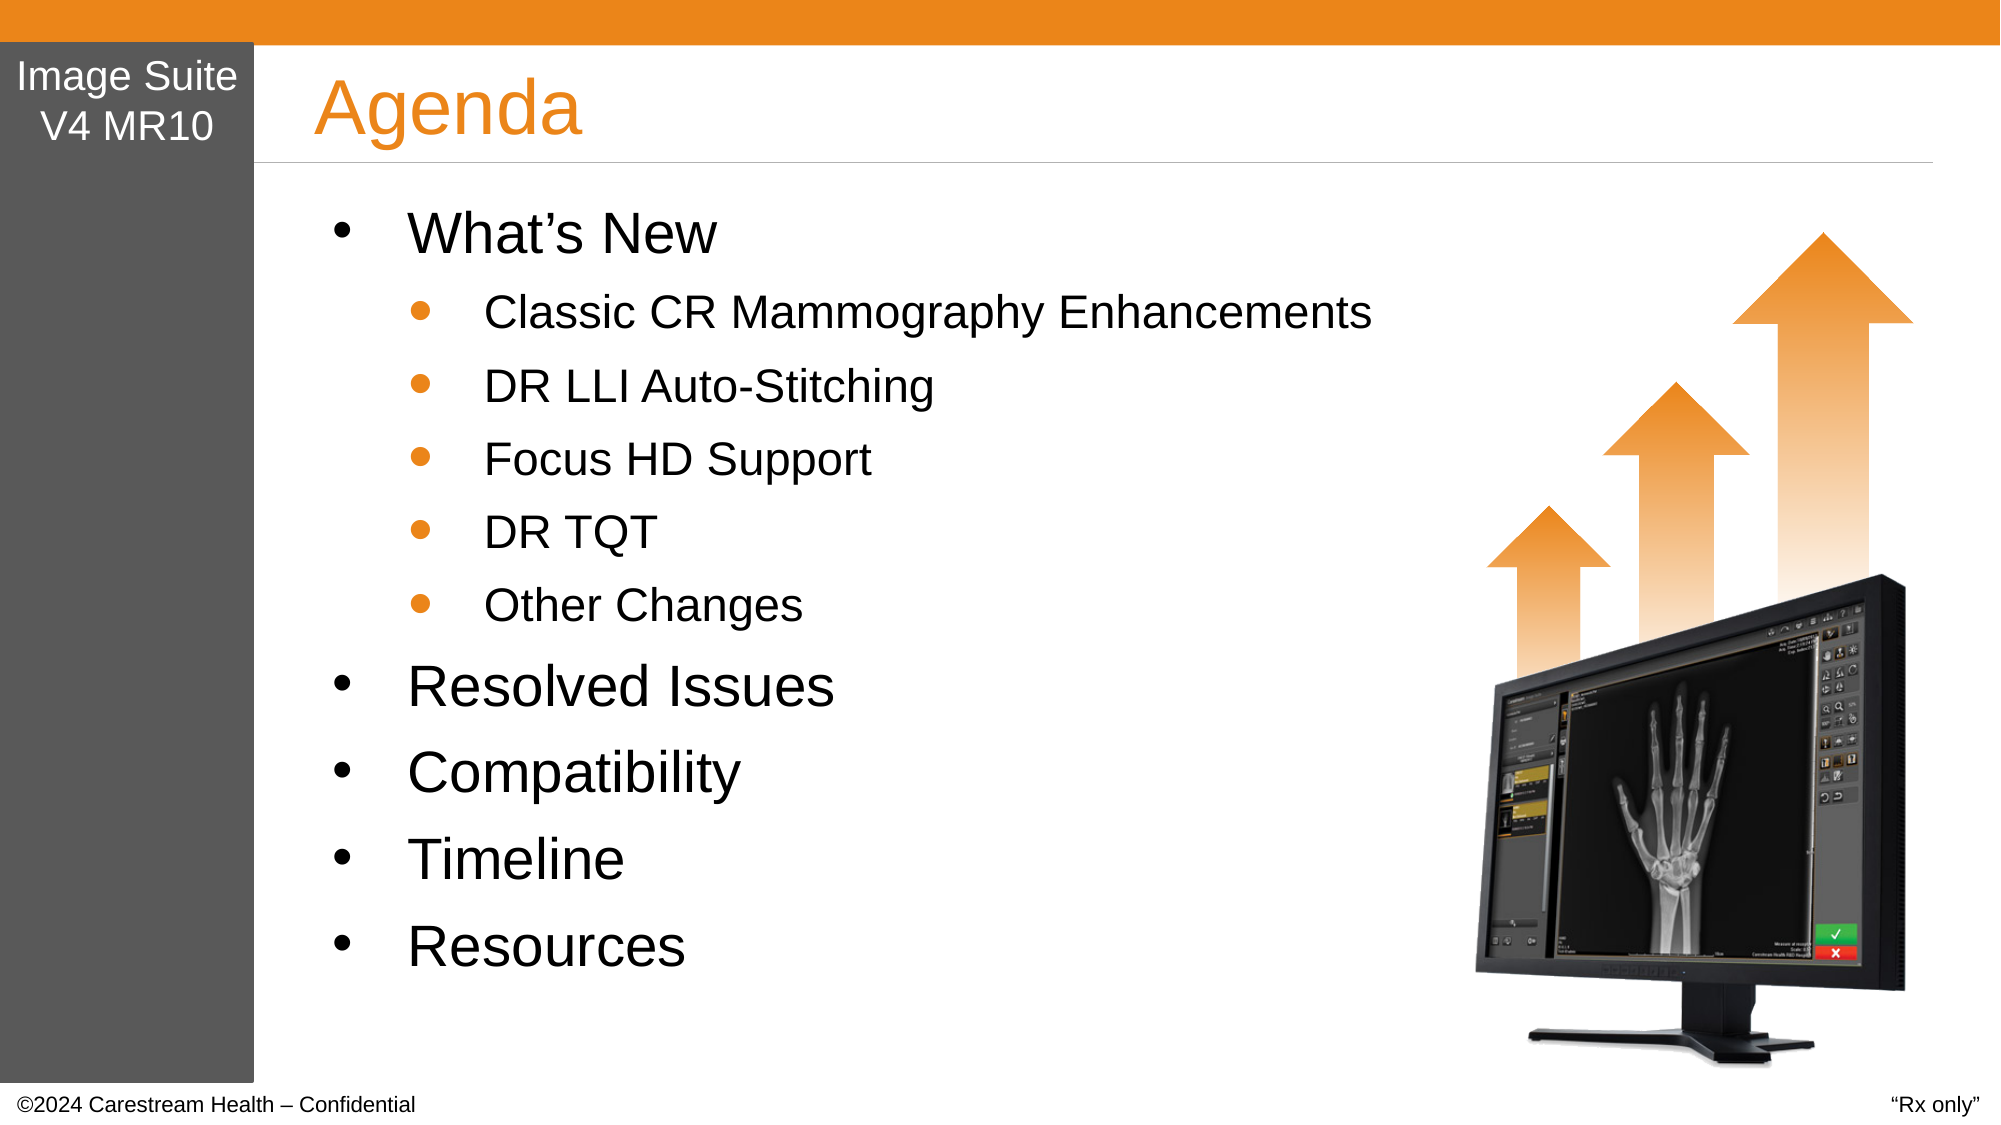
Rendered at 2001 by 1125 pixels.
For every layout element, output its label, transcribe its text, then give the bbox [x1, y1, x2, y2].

text_box [0, 42, 254, 1083]
text_box [1600, 379, 1752, 548]
picture [1427, 550, 1965, 1088]
text_box [1730, 230, 1916, 548]
title Agenda [298, 55, 2000, 159]
list What’s New Classic CR Mammography Enhancements DR LLI Auto-Stitching Focus HD Support DR TQT Other Changes Resolved Issues Compatibility Timeline Resources [317, 187, 1769, 1013]
text_box Image Suite V4 MR10 [1, 41, 254, 156]
text_box [1502, 503, 1595, 548]
